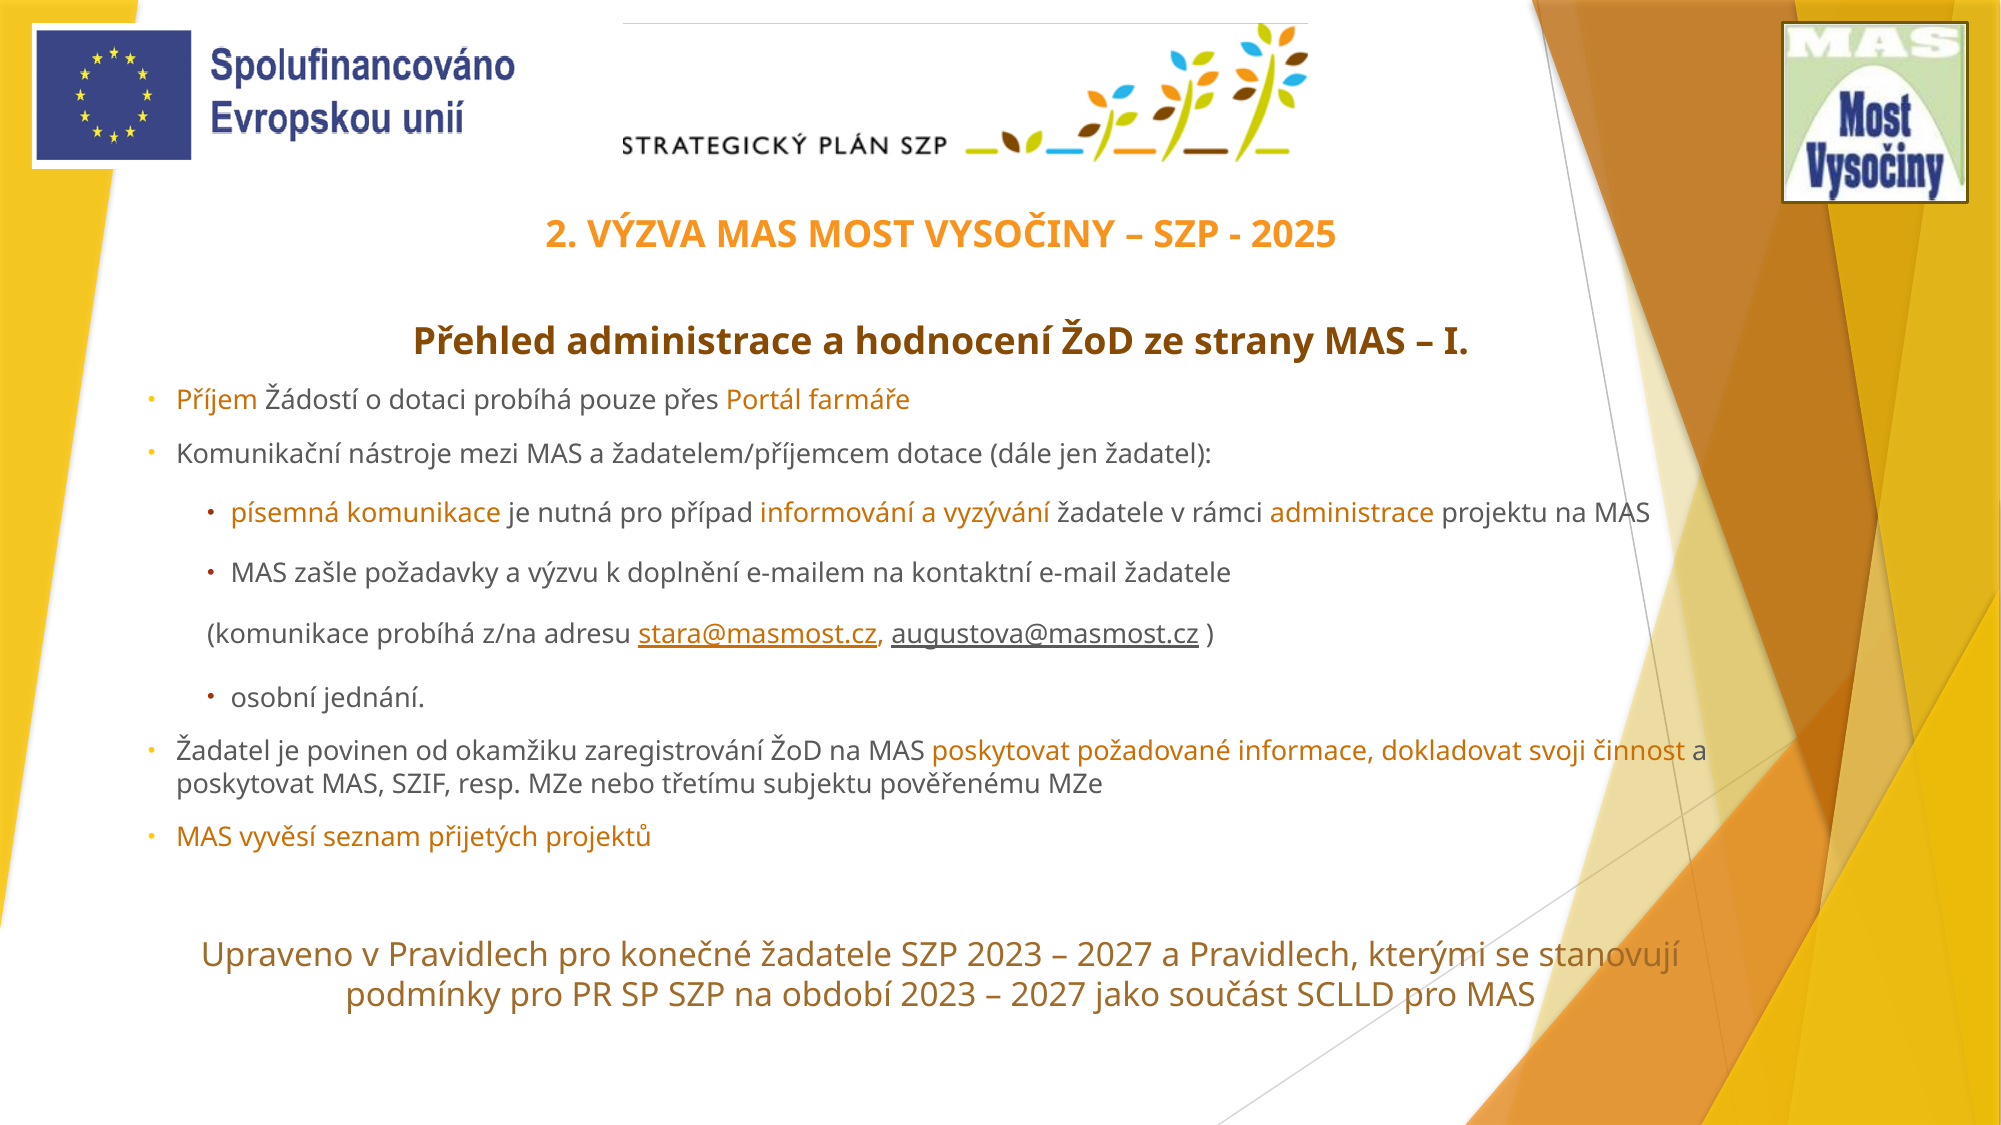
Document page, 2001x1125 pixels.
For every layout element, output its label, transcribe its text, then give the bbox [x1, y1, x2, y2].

title 2. VÝZVA MAS MOST VYSOČINY – SZP - 2025 [132, 184, 1750, 263]
text_box [622, 21, 1310, 163]
text_box [30, 21, 538, 170]
subtitle Přehled administrace a hodnocení ŽoD ze strany MAS – I. Příjem Žádostí o dotaci probíhá pouze přes Portál farmáře Komunikační nástroje mezi MAS a žadatelem/příjemcem dotace (dále jen žadatel): písemná komunikace je nutná pro případ informování a vyzývání žadatele v rámci administrace projektu na MAS MAS zašle požadavky a výzvu k doplnění e-mailem na kontaktní e-mail žadatele (komunikace probíhá z/na adresu stara@masmost.cz, augustova@masmost.cz ) osobní jednání. Žadatel je povinen od okamžiku zaregistrování ŽoD na MAS poskytovat požadované informace, dokladovat svoji činnost a poskytovat MAS, SZIF, resp. MZe nebo třetímu subjektu pověřenému MZe MAS vyvěsí seznam přijetých projektů Upraveno v Pravidlech pro konečné žadatele SZP 2023 – 2027 a Pravidlech, kterými se stanovují podmínky pro PR SP SZP na období 2023 – 2027 jako součást SCLLD pro MAS [132, 309, 1750, 1072]
text_box [1781, 21, 1969, 204]
